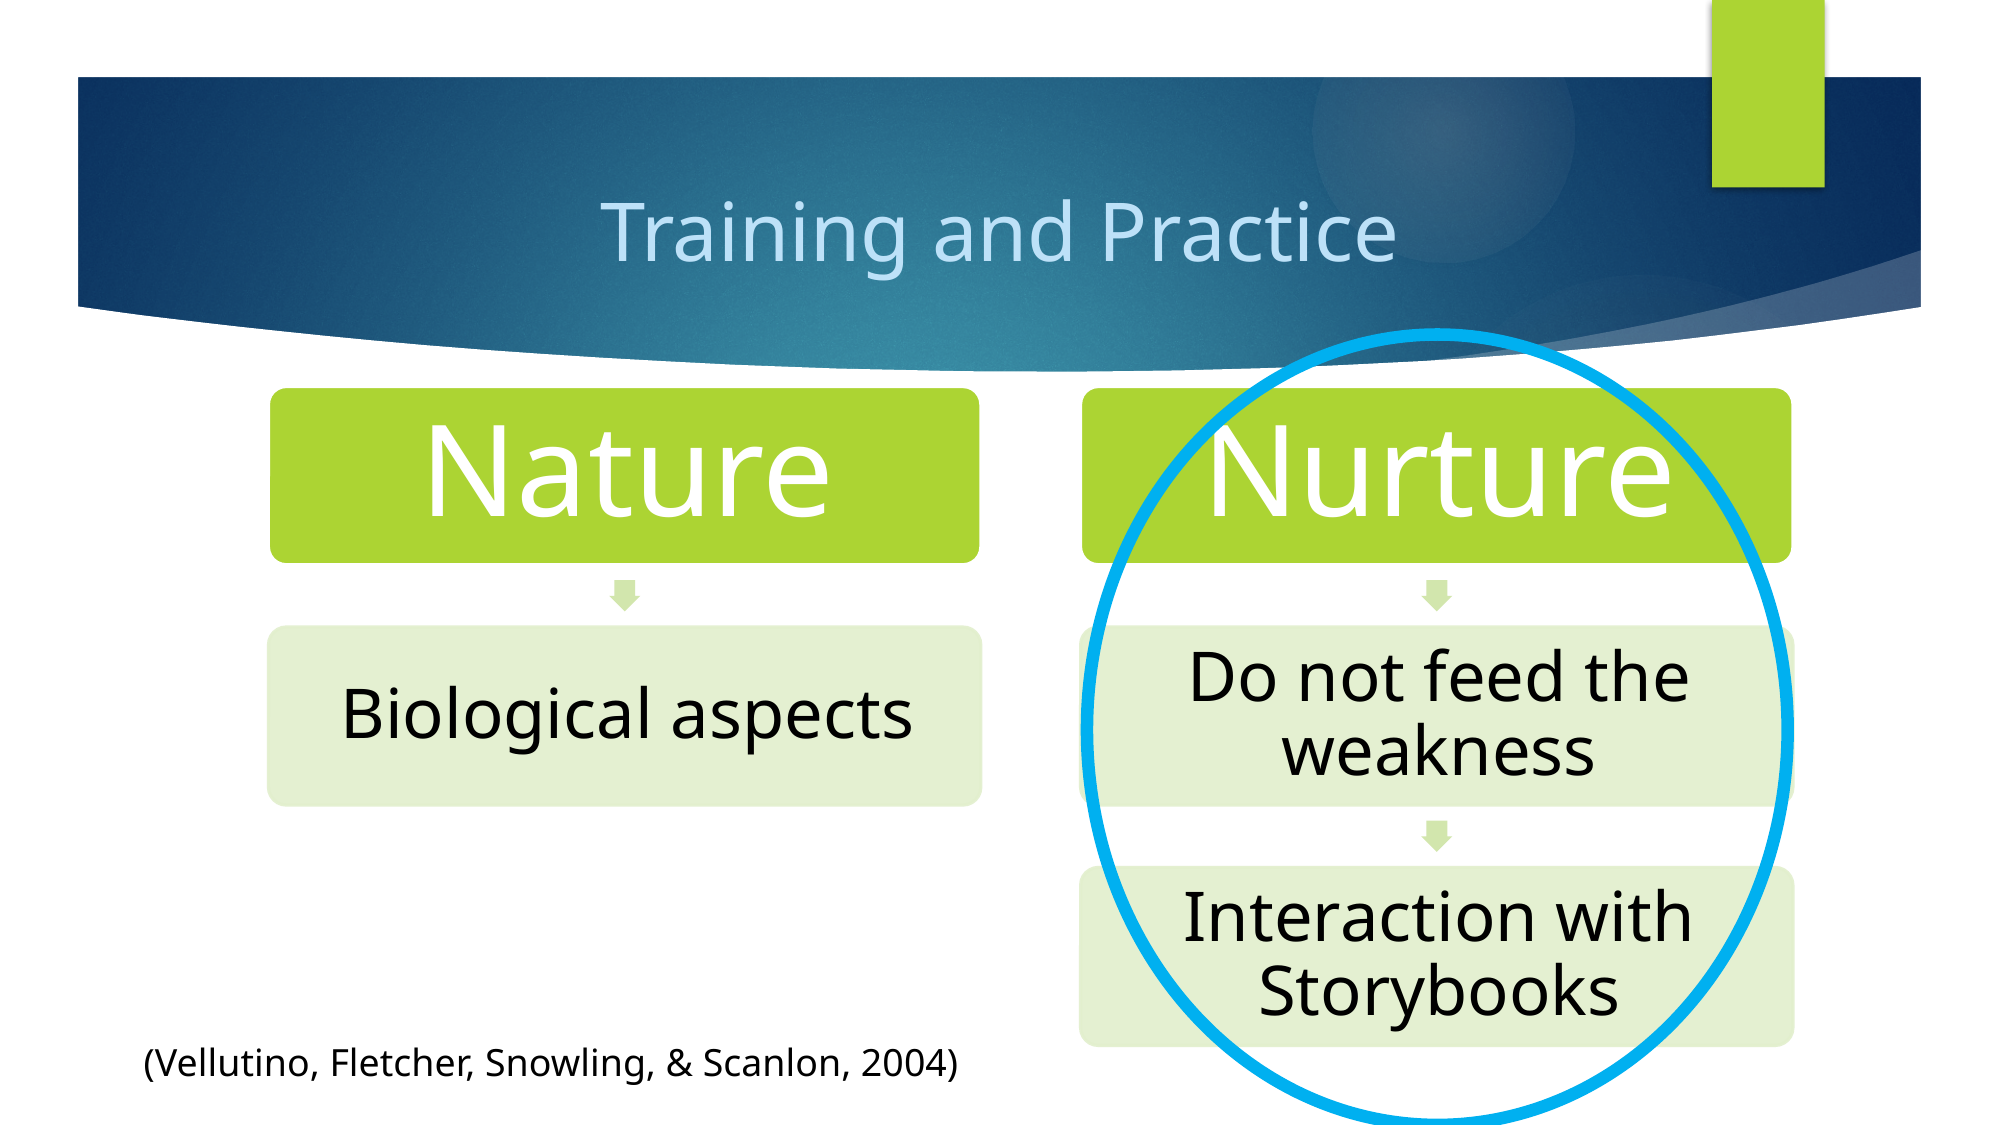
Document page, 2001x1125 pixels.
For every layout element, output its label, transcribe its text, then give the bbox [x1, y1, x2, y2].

title Training and Practice [16, 122, 1984, 335]
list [189, 386, 1873, 1047]
text_box [1263, 332, 1612, 385]
text_box [1239, 1058, 1636, 1125]
text_box (Vellutino, Fletcher, Snowling, & Scanlon, 2004) [128, 1031, 974, 1125]
